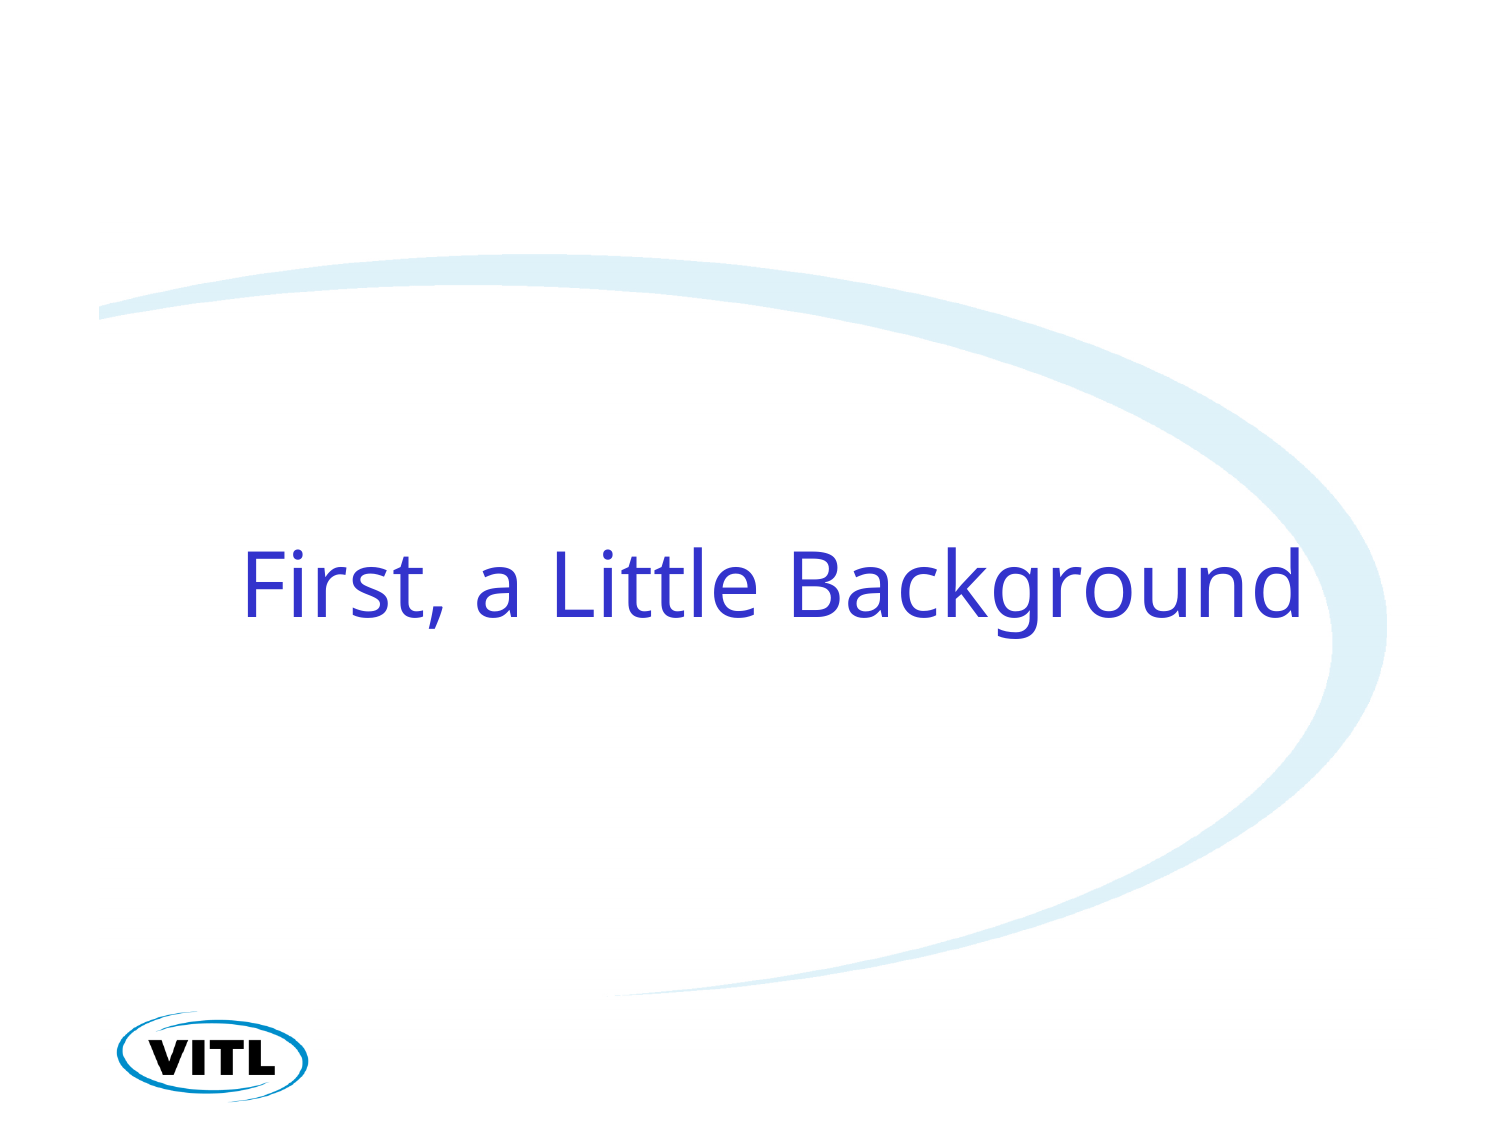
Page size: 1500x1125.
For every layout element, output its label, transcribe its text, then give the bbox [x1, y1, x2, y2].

title First, a Little Background [135, 503, 1412, 660]
picture [99, 212, 1438, 1107]
